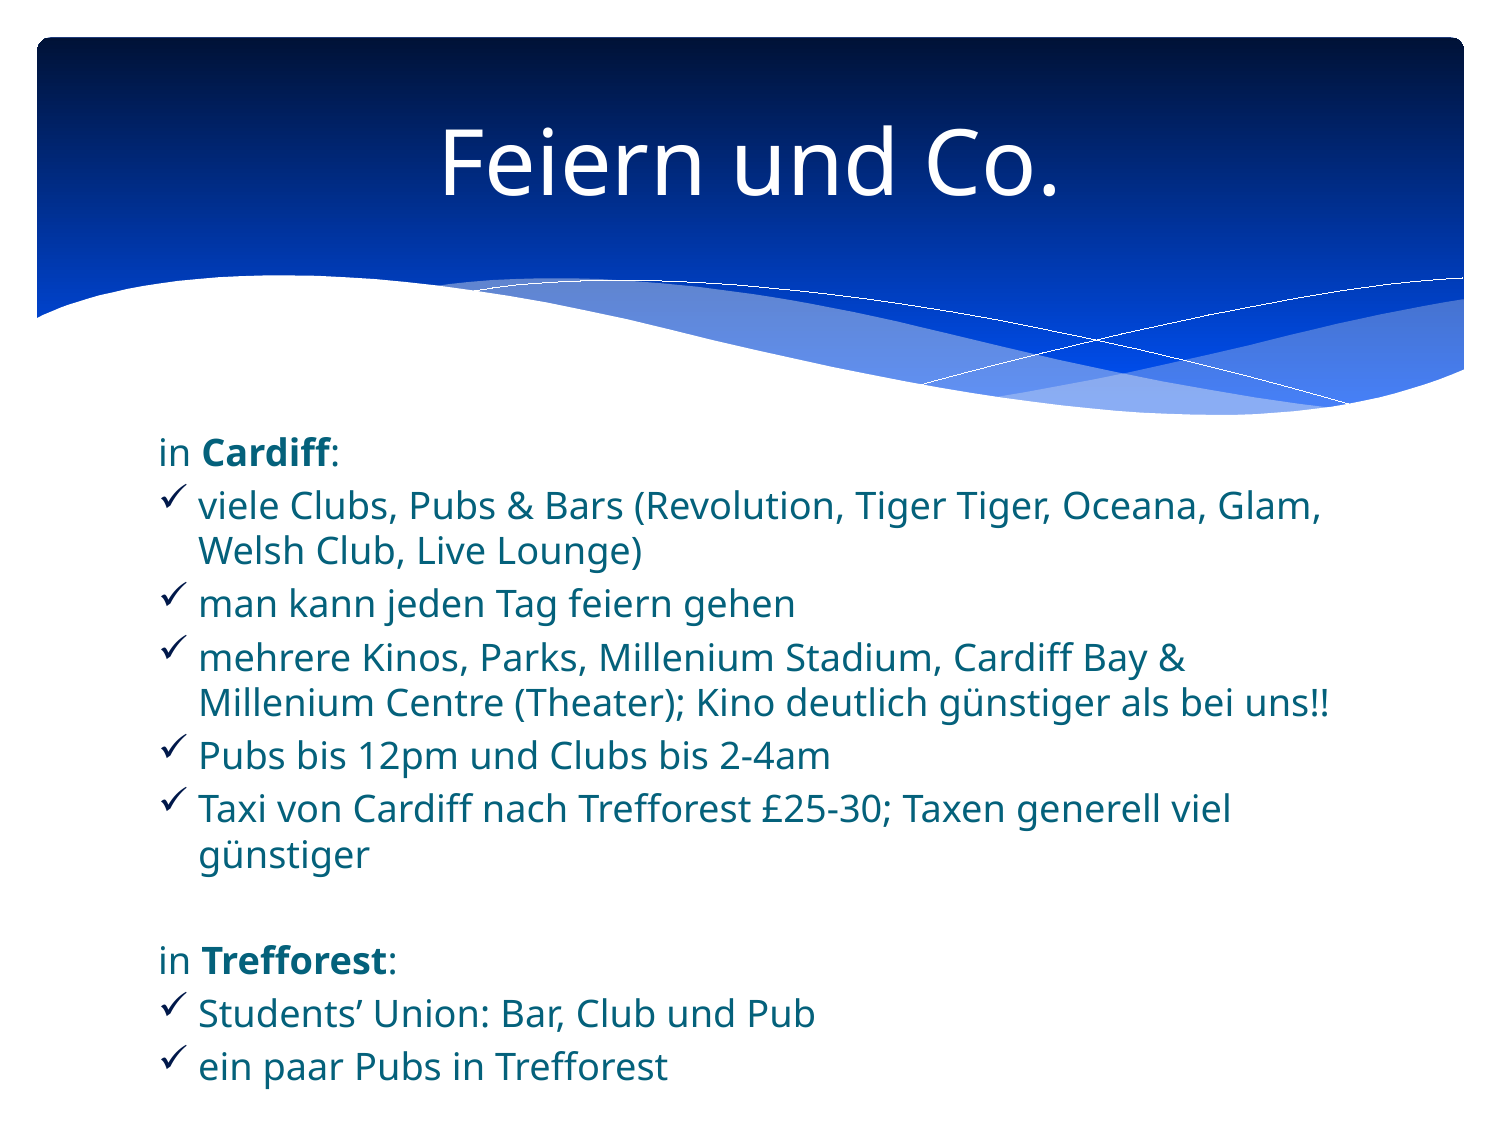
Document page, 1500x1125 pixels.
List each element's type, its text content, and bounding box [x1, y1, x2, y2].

list in Cardiff: viele Clubs, Pubs & Bars (Revolution, Tiger Tiger, Oceana, Glam, Welsh Club, Live Lounge) man kann jeden Tag feiern gehen mehrere Kinos, Parks, Millenium Stadium, Cardiff Bay & Millenium Centre (Theater); Kino deutlich günstiger als bei uns!! Pubs bis 12pm und Clubs bis 2-4am Taxi von Cardiff nach Trefforest £25-30; Taxen generell viel günstiger in Trefforest: Students’ Union: Bar, Club und Pub ein paar Pubs in Trefforest [143, 420, 1359, 1106]
title Feiern und Co. [75, 55, 1425, 261]
